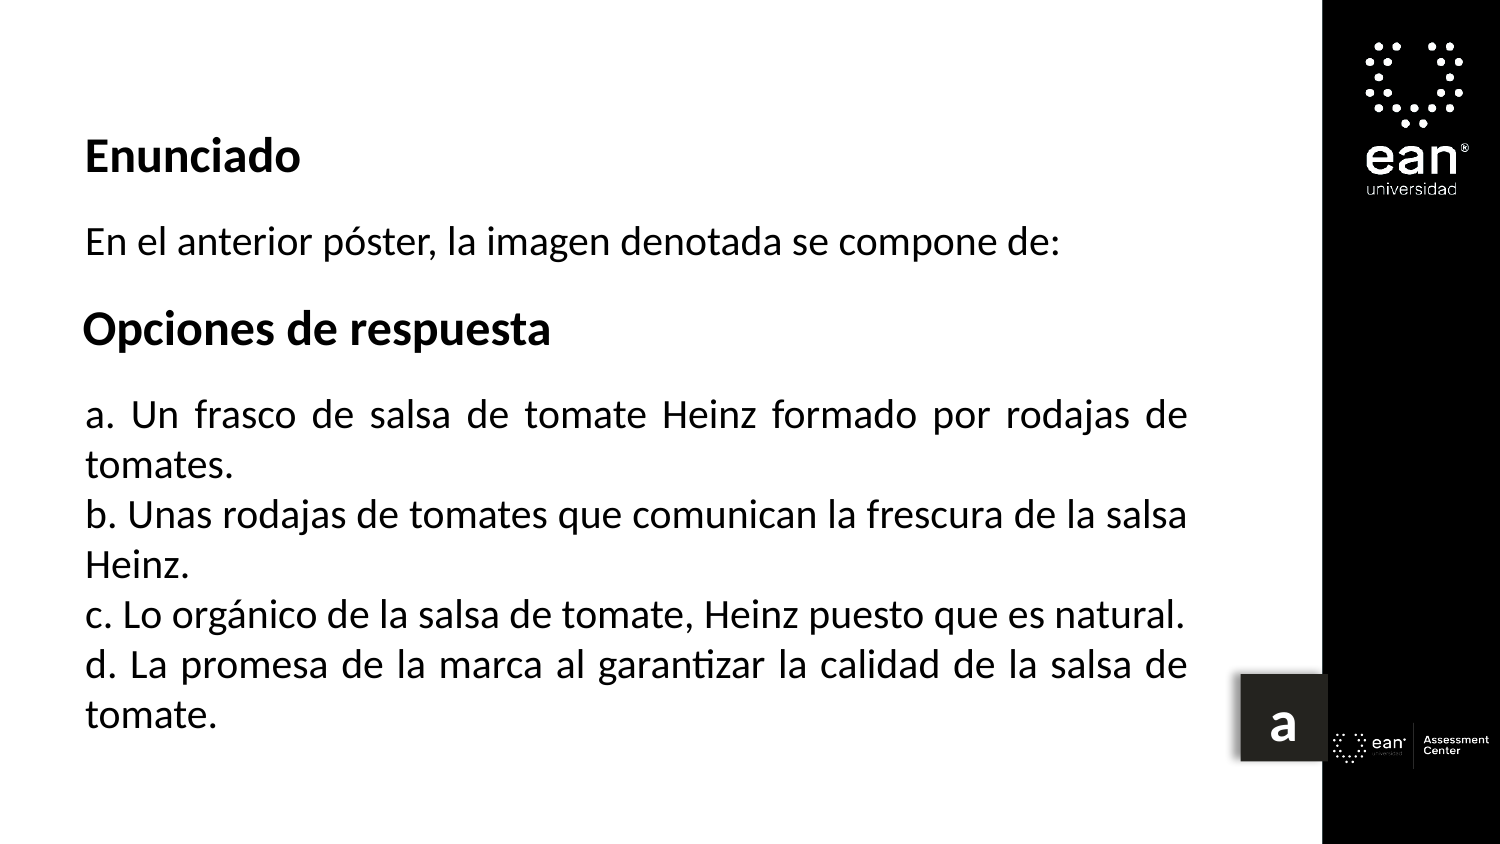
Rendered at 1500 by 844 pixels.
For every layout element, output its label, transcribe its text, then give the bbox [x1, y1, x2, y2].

text_box En el anterior póster, la imagen denotada se compone de: [70, 206, 1300, 272]
text_box Opciones de respuesta [67, 287, 825, 363]
text_box a [1238, 672, 1330, 763]
text_box a. Un frasco de salsa de tomate Heinz formado por rodajas de tomates. b. Unas rodajas de tomates que comunican la frescura de la salsa Heinz. c. Lo orgánico de la salsa de tomate, Heinz puesto que es natural. d. La promesa de la marca al garantizar la calidad de la salsa de tomate. [70, 379, 1204, 745]
picture [0, 0, 1500, 844]
text_box Enunciado [70, 114, 828, 190]
